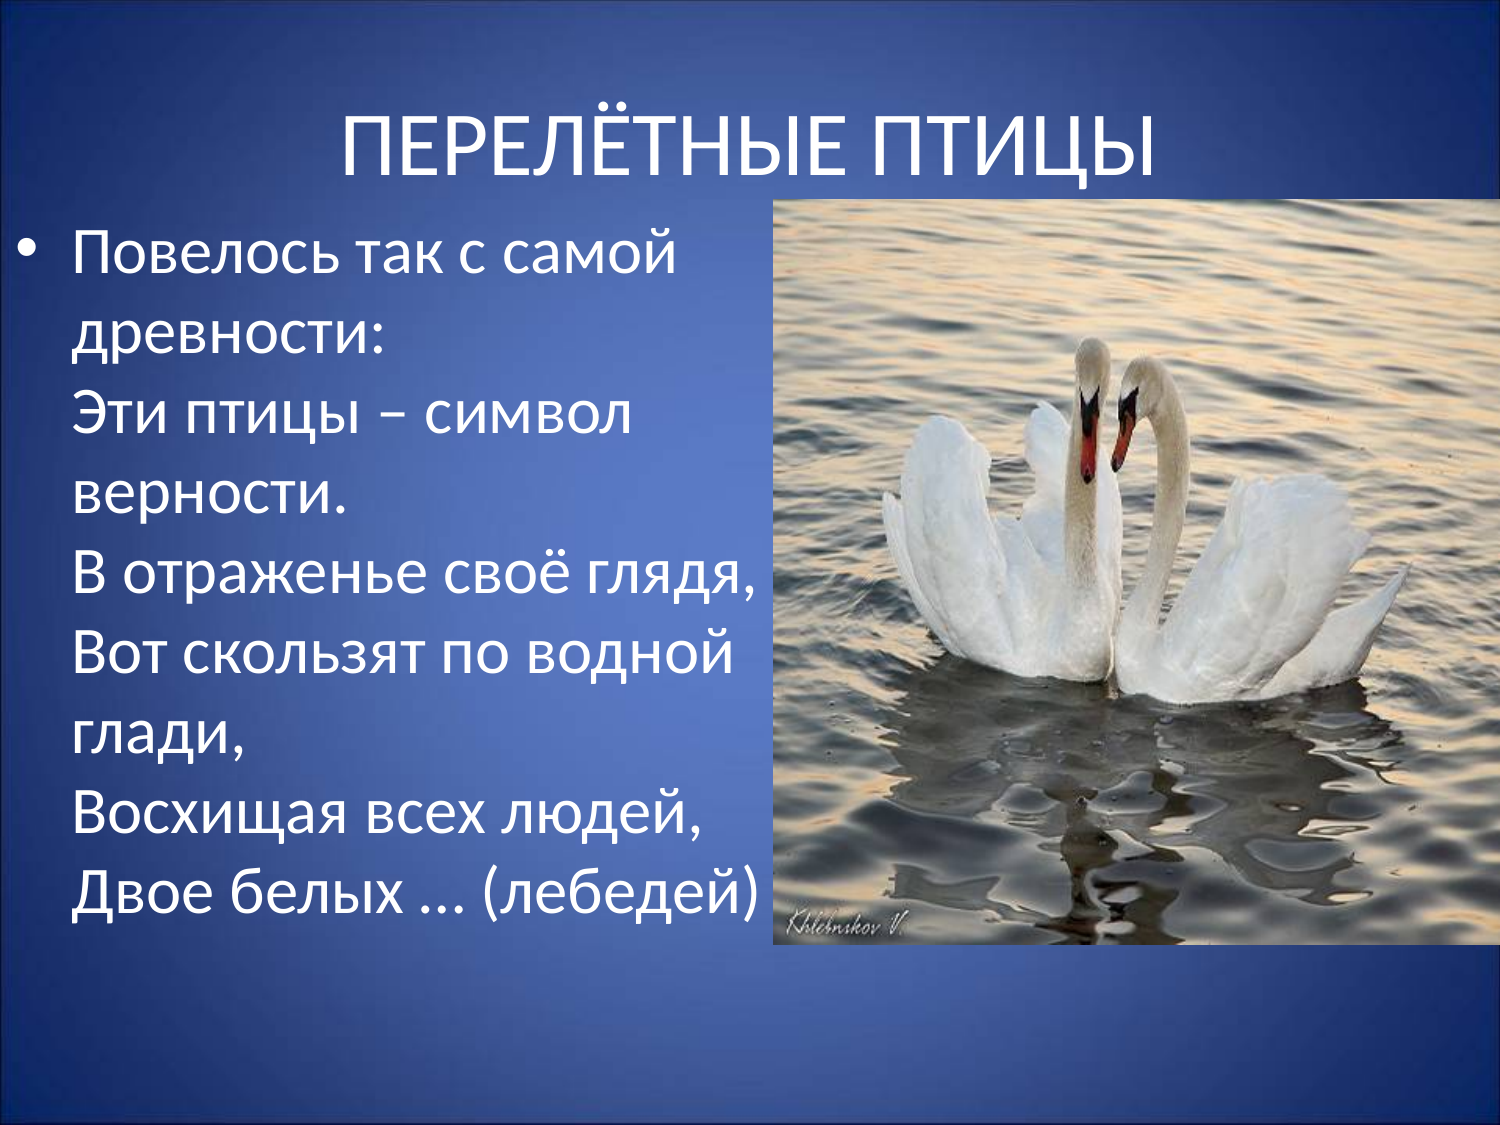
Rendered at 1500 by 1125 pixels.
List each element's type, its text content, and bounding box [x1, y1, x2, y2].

list Повелось так с самой древности: Эти птицы – символ верности. В отраженье своё глядя, Вот скользят по водной глади, Восхищая всех людей, Двое белых … (лебедей) [0, 198, 868, 1125]
title ПЕРЕЛЁТНЫЕ ПТИЦЫ [74, 44, 1426, 198]
picture [0, 0, 1500, 1125]
